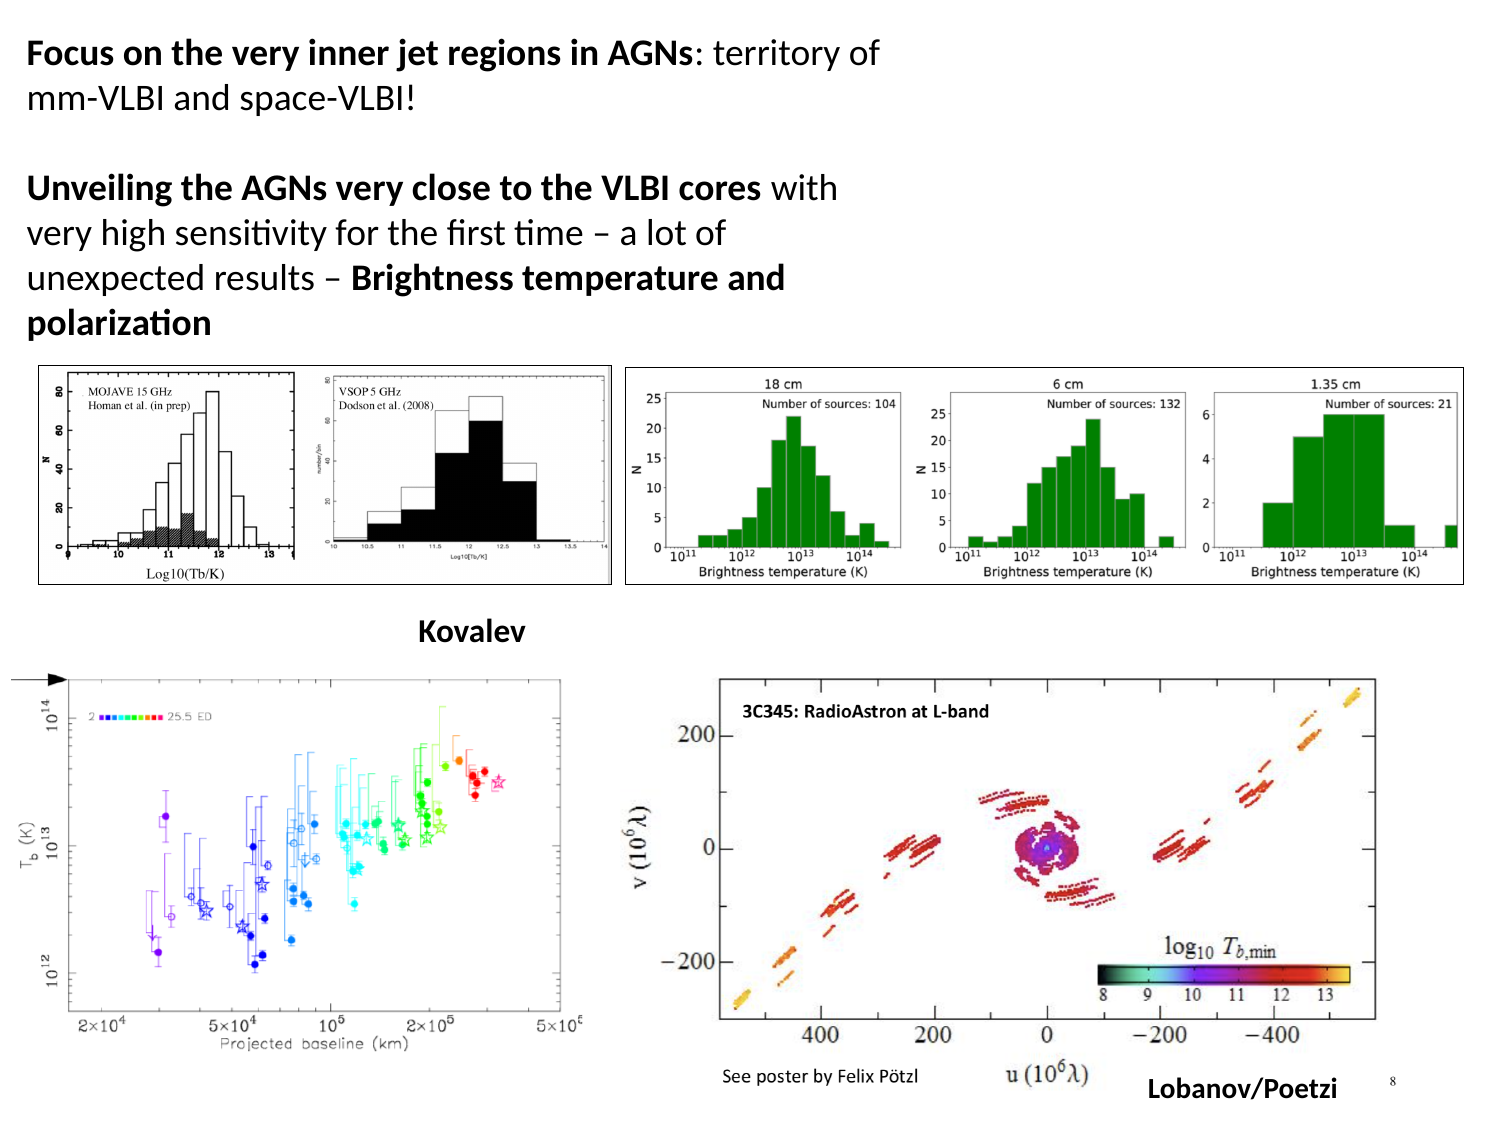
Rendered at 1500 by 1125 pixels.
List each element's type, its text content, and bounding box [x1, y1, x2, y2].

picture [38, 365, 612, 585]
picture [11, 660, 597, 1062]
text_box Kovalev [249, 601, 696, 657]
text_box Focus on the very inner jet regions in AGNs: territory of mm-VLBI and space-VLBI! Unveiling the AGNs very close to the VLBI cores with very high sensitivity for the first time – a lot of unexpected results – Brightness temperature and polarization [11, 20, 905, 350]
picture [624, 367, 1464, 585]
picture [608, 660, 1400, 1091]
text_box Lobanov/Poetzi [1133, 1061, 1452, 1112]
